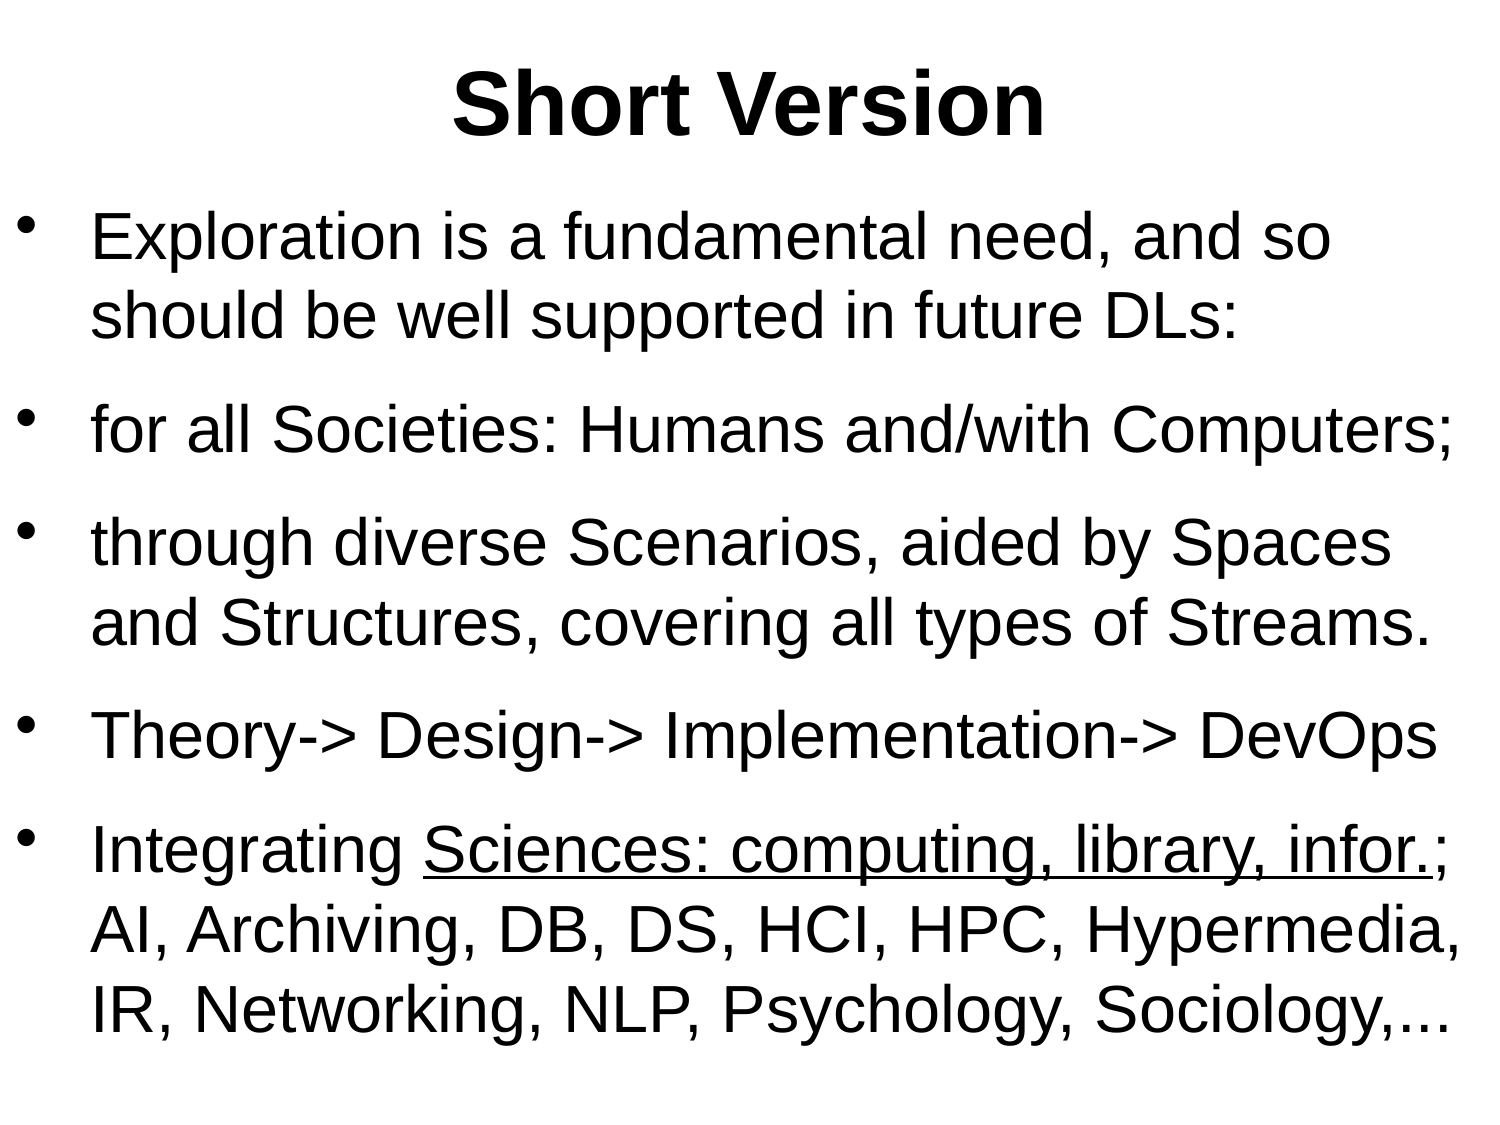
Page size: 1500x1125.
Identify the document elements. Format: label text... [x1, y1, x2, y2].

list Exploration is a fundamental need, and so should be well supported in future DLs: for all Societies: Humans and/with Computers; through diverse Scenarios, aided by Spaces and Structures, covering all types of Streams. Theory-> Design-> Implementation-> DevOps Integrating Sciences: computing, library, infor.; AI, Archiving, DB, DS, HCI, HPC, Hypermedia, IR, Networking, NLP, Psychology, Sociology,... [0, 184, 1500, 966]
title Short Version [74, 5, 1426, 184]
